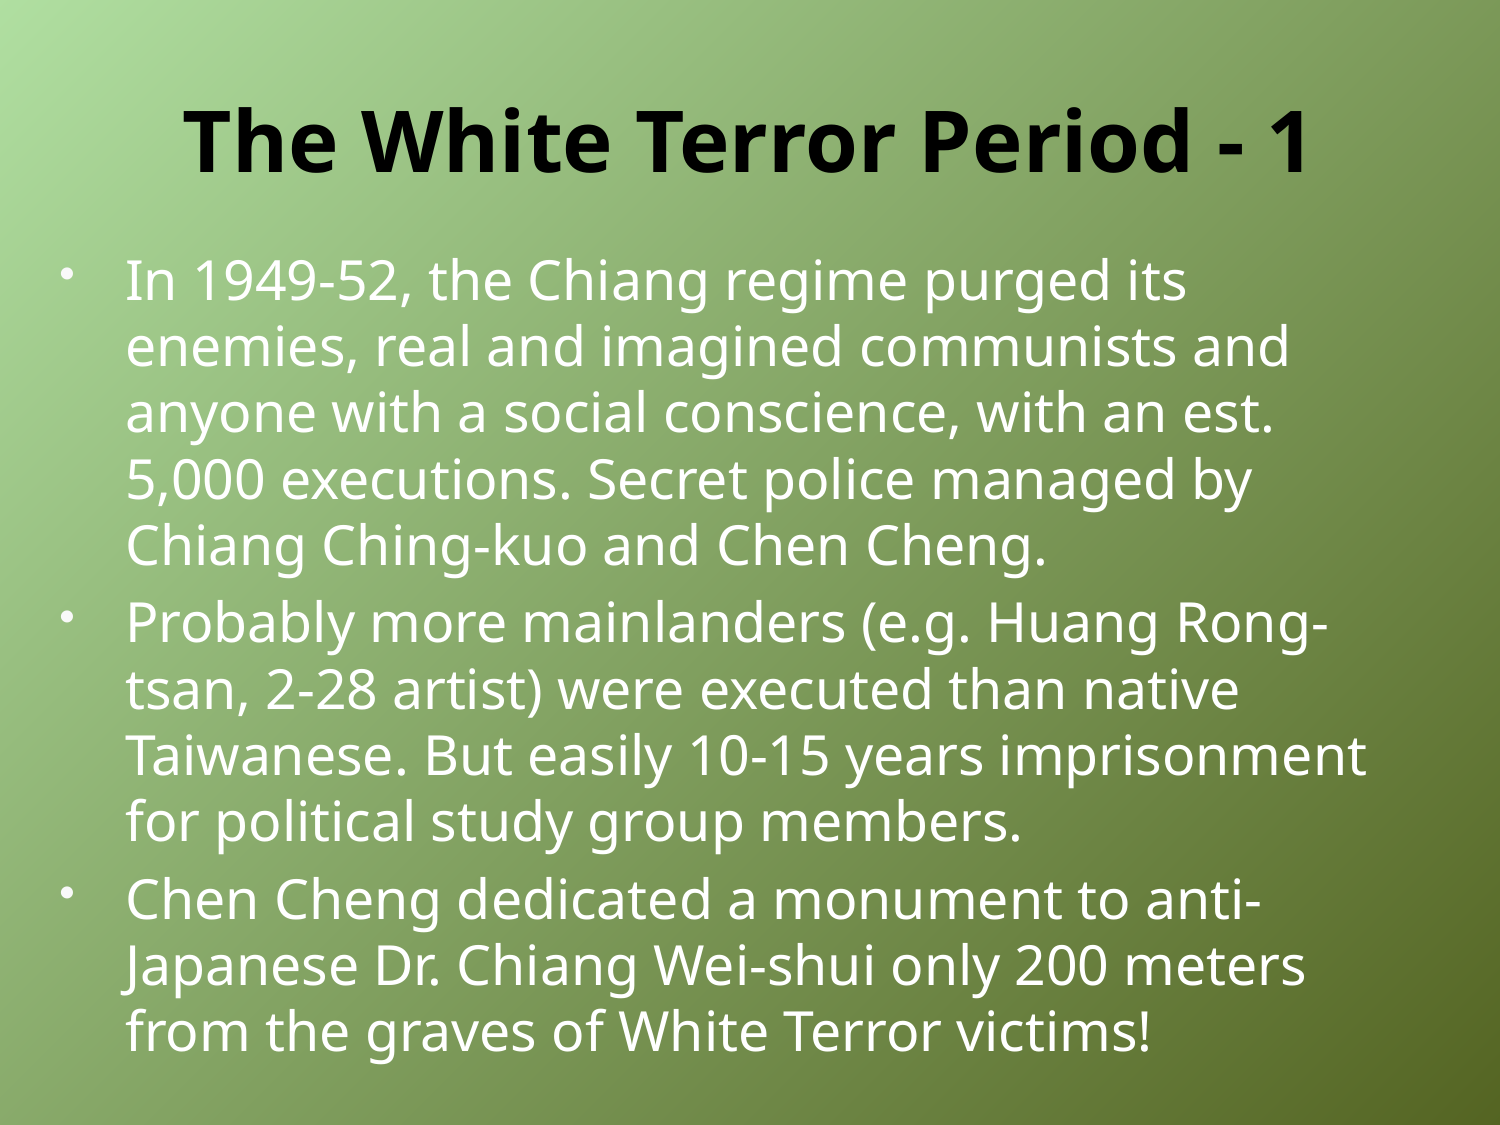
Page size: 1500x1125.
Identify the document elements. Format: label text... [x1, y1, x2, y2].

list In 1949-52, the Chiang regime purged its enemies, real and imagined communists and anyone with a social conscience, with an est. 5,000 executions. Secret police managed by Chiang Ching-kuo and Chen Cheng. Probably more mainlanders (e.g. Huang Rong-tsan, 2-28 artist) were executed than native Taiwanese. But easily 10-15 years imprisonment for political study group members. Chen Cheng dedicated a monument to anti-Japanese Dr. Chiang Wei-shui only 200 meters from the graves of White Terror victims! [24, 237, 1425, 1088]
title The White Terror Period - 1 [75, 45, 1425, 233]
